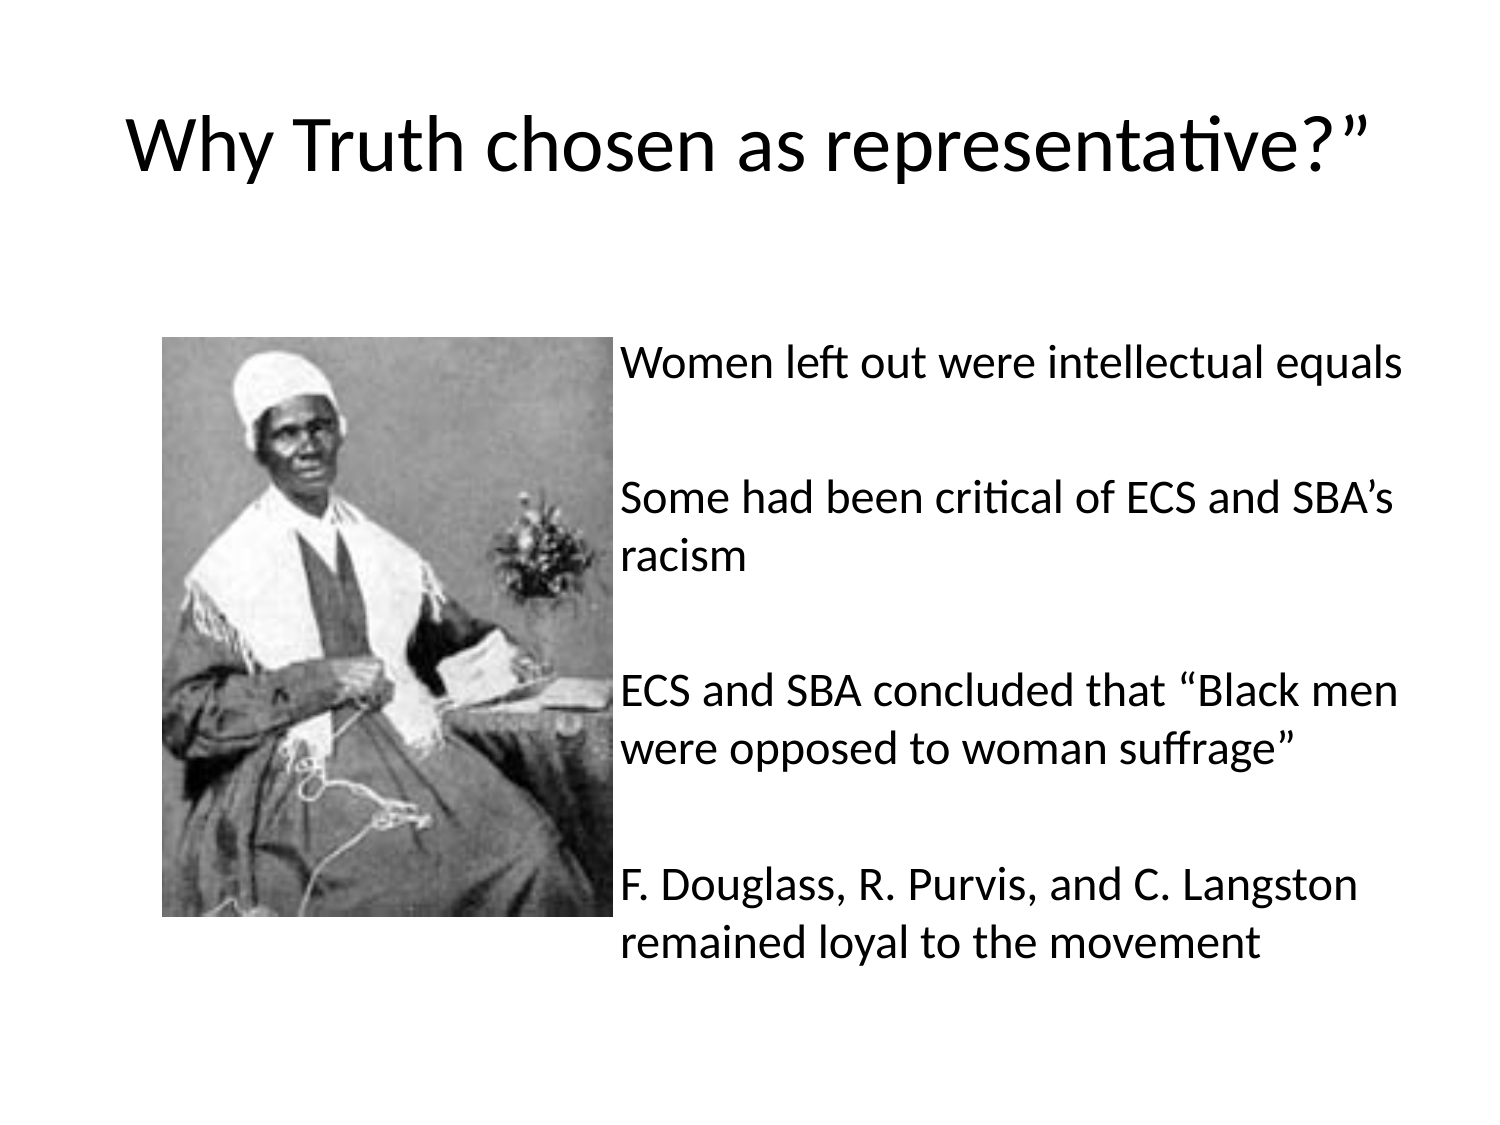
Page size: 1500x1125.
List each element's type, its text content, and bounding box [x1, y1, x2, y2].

list Women left out were intellectual equals Some had been critical of ECS and SBA’s racism ECS and SBA concluded that “Black men were opposed to woman suffrage” F. Douglass, R. Purvis, and C. Langston remained loyal to the movement [549, 187, 1425, 1005]
title Why Truth chosen as representative?” [75, 45, 1425, 233]
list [162, 337, 613, 918]
